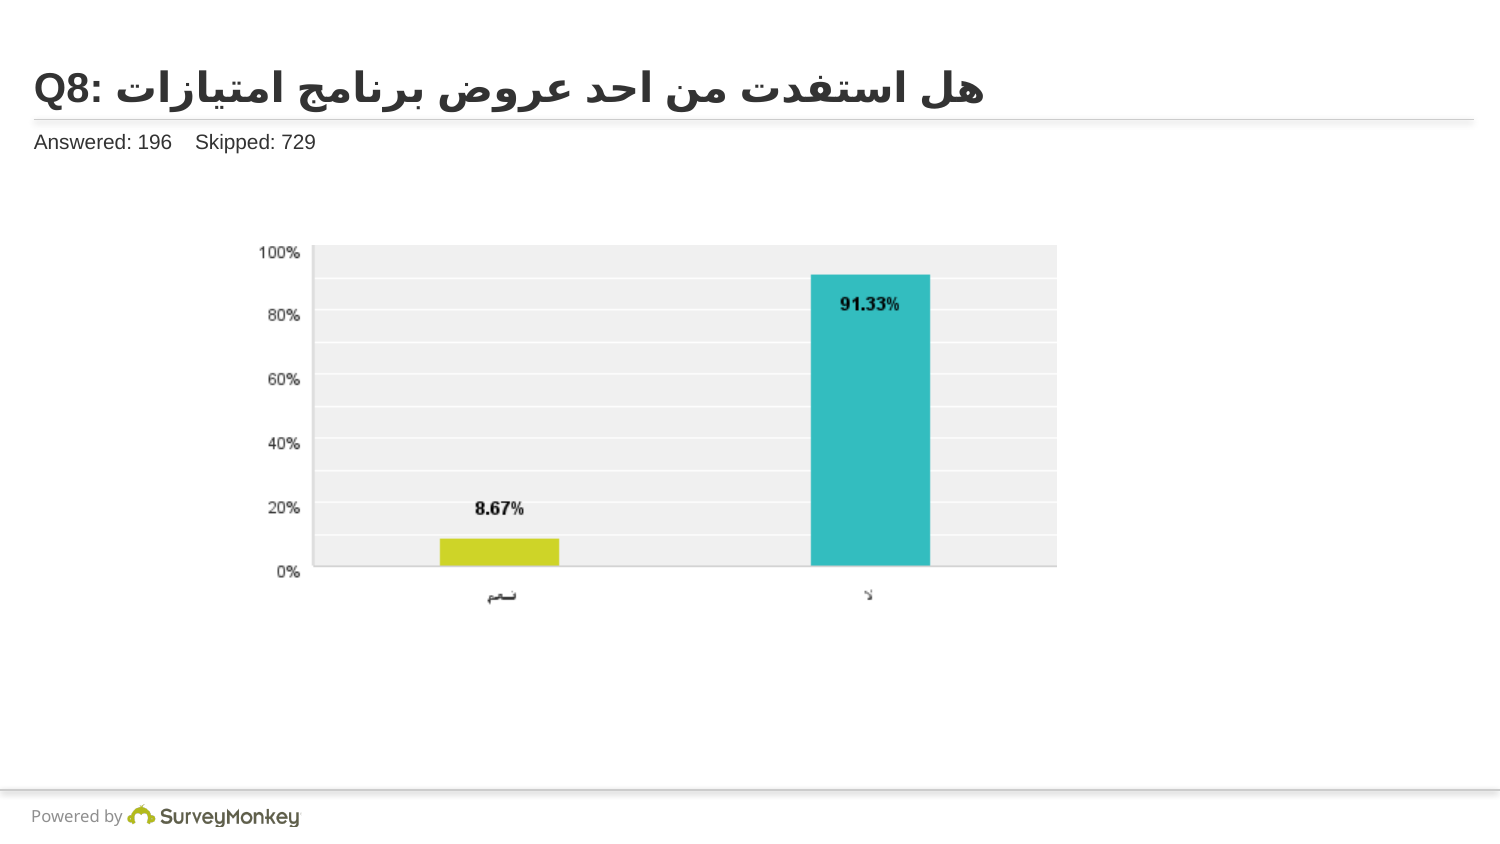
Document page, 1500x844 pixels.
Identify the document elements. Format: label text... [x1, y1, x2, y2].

title Q8: هل استفدت من احد عروض برنامج امتيازات [18, 54, 1369, 119]
picture [171, 245, 1057, 618]
list Answered: 196 Skipped: 729 [18, 120, 894, 162]
